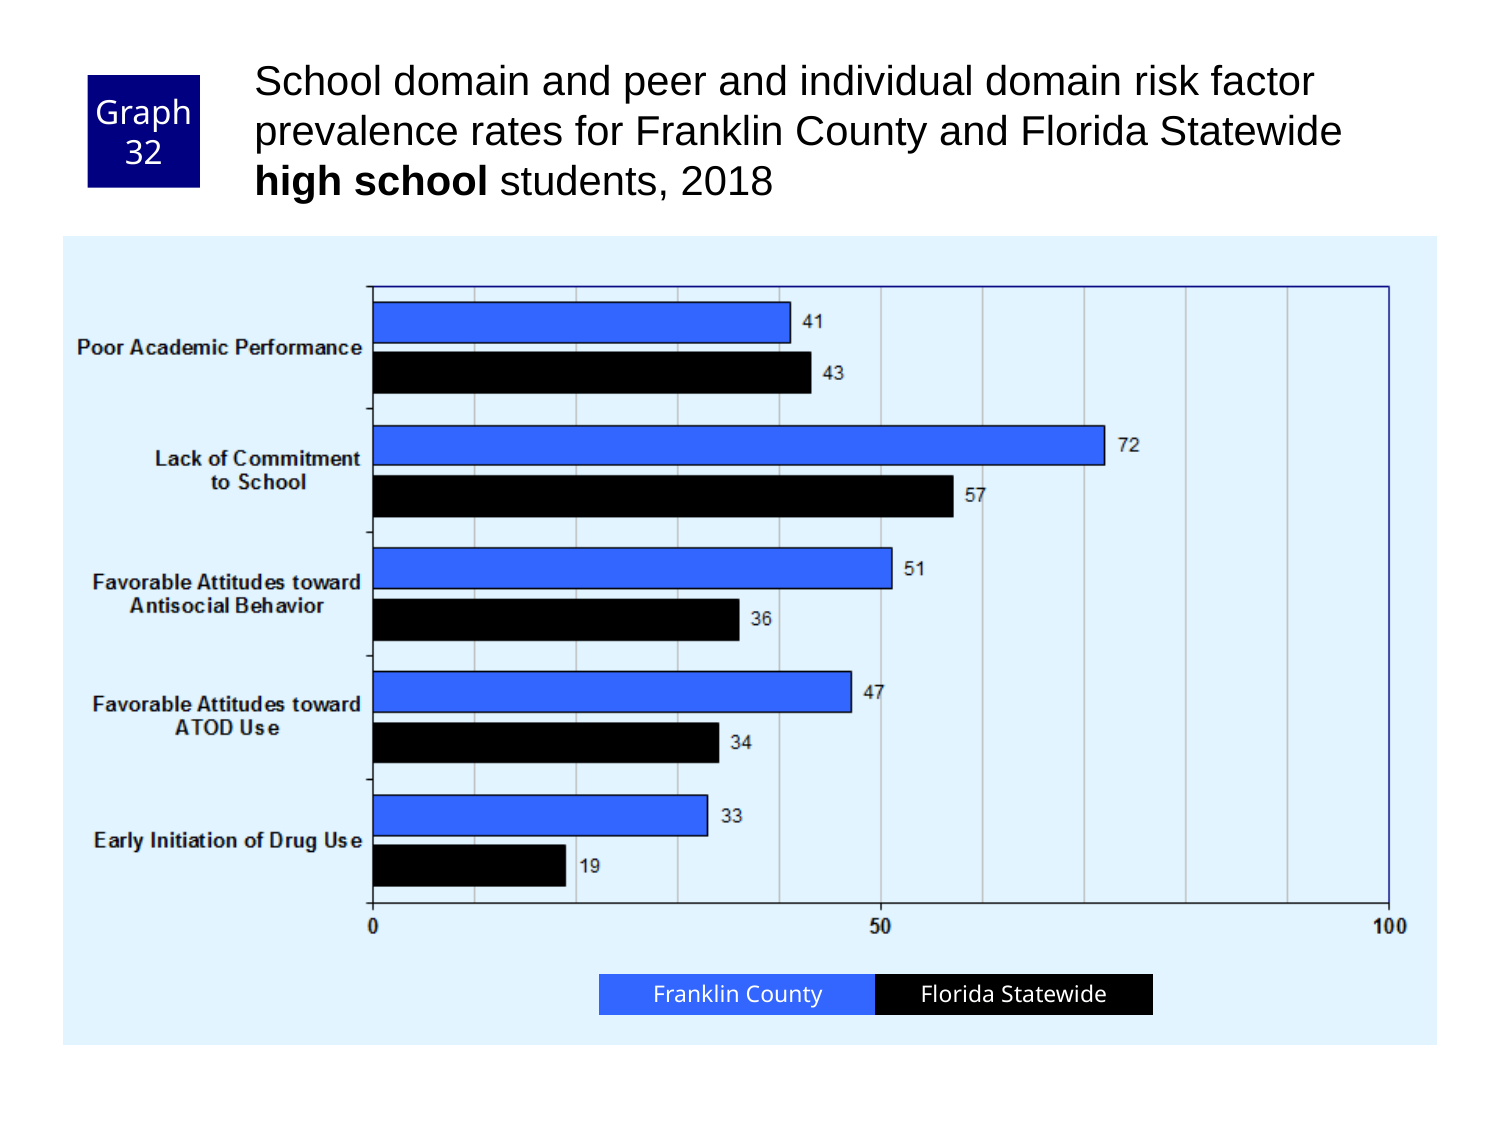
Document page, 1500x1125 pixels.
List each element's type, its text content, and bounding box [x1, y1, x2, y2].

text_box School domain and peer and individual domain risk factor prevalence rates for Franklin County and Florida Statewide high school students, 2018 [249, 50, 1438, 175]
text_box Graph 32 [87, 75, 200, 188]
picture [62, 236, 1437, 1046]
